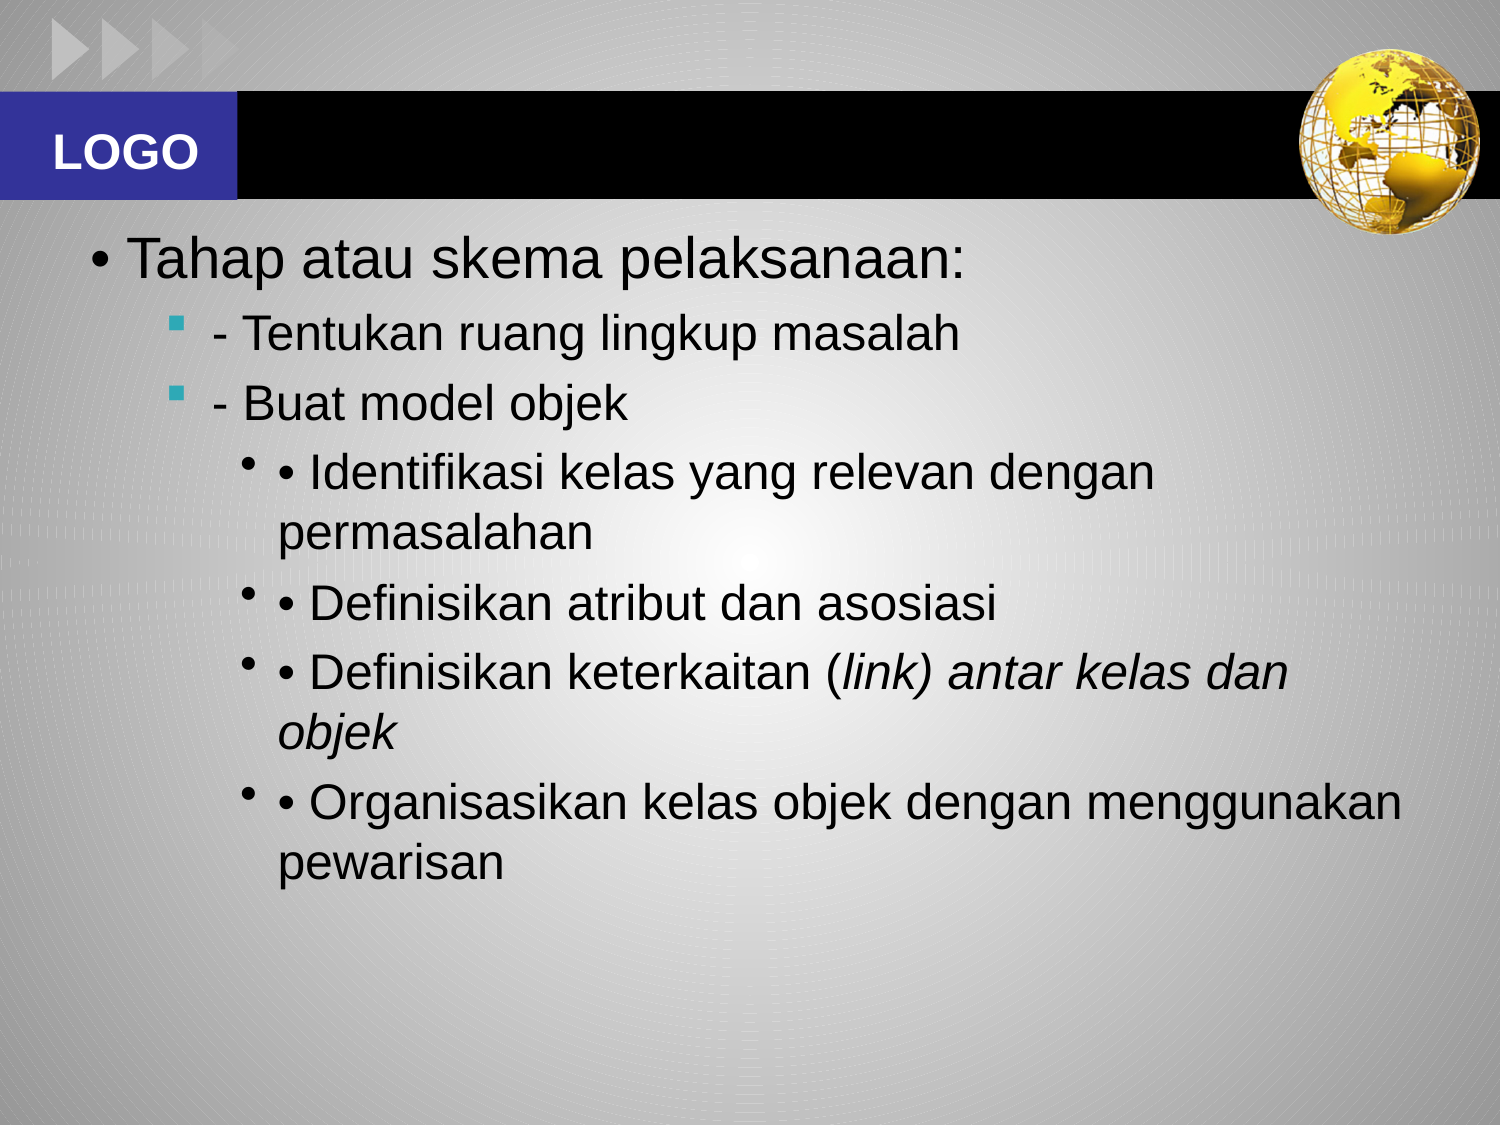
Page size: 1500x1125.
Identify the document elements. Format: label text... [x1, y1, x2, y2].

picture [1299, 49, 1480, 235]
list • Tahap atau skema pelaksanaan: - Tentukan ruang lingkup masalah - Buat model objek • Identifikasi kelas yang relevan dengan permasalahan • Definisikan atribut dan asosiasi • Definisikan keterkaitan (link) antar kelas dan objek • Organisasikan kelas objek dengan menggunakan pewarisan [74, 212, 1426, 1038]
